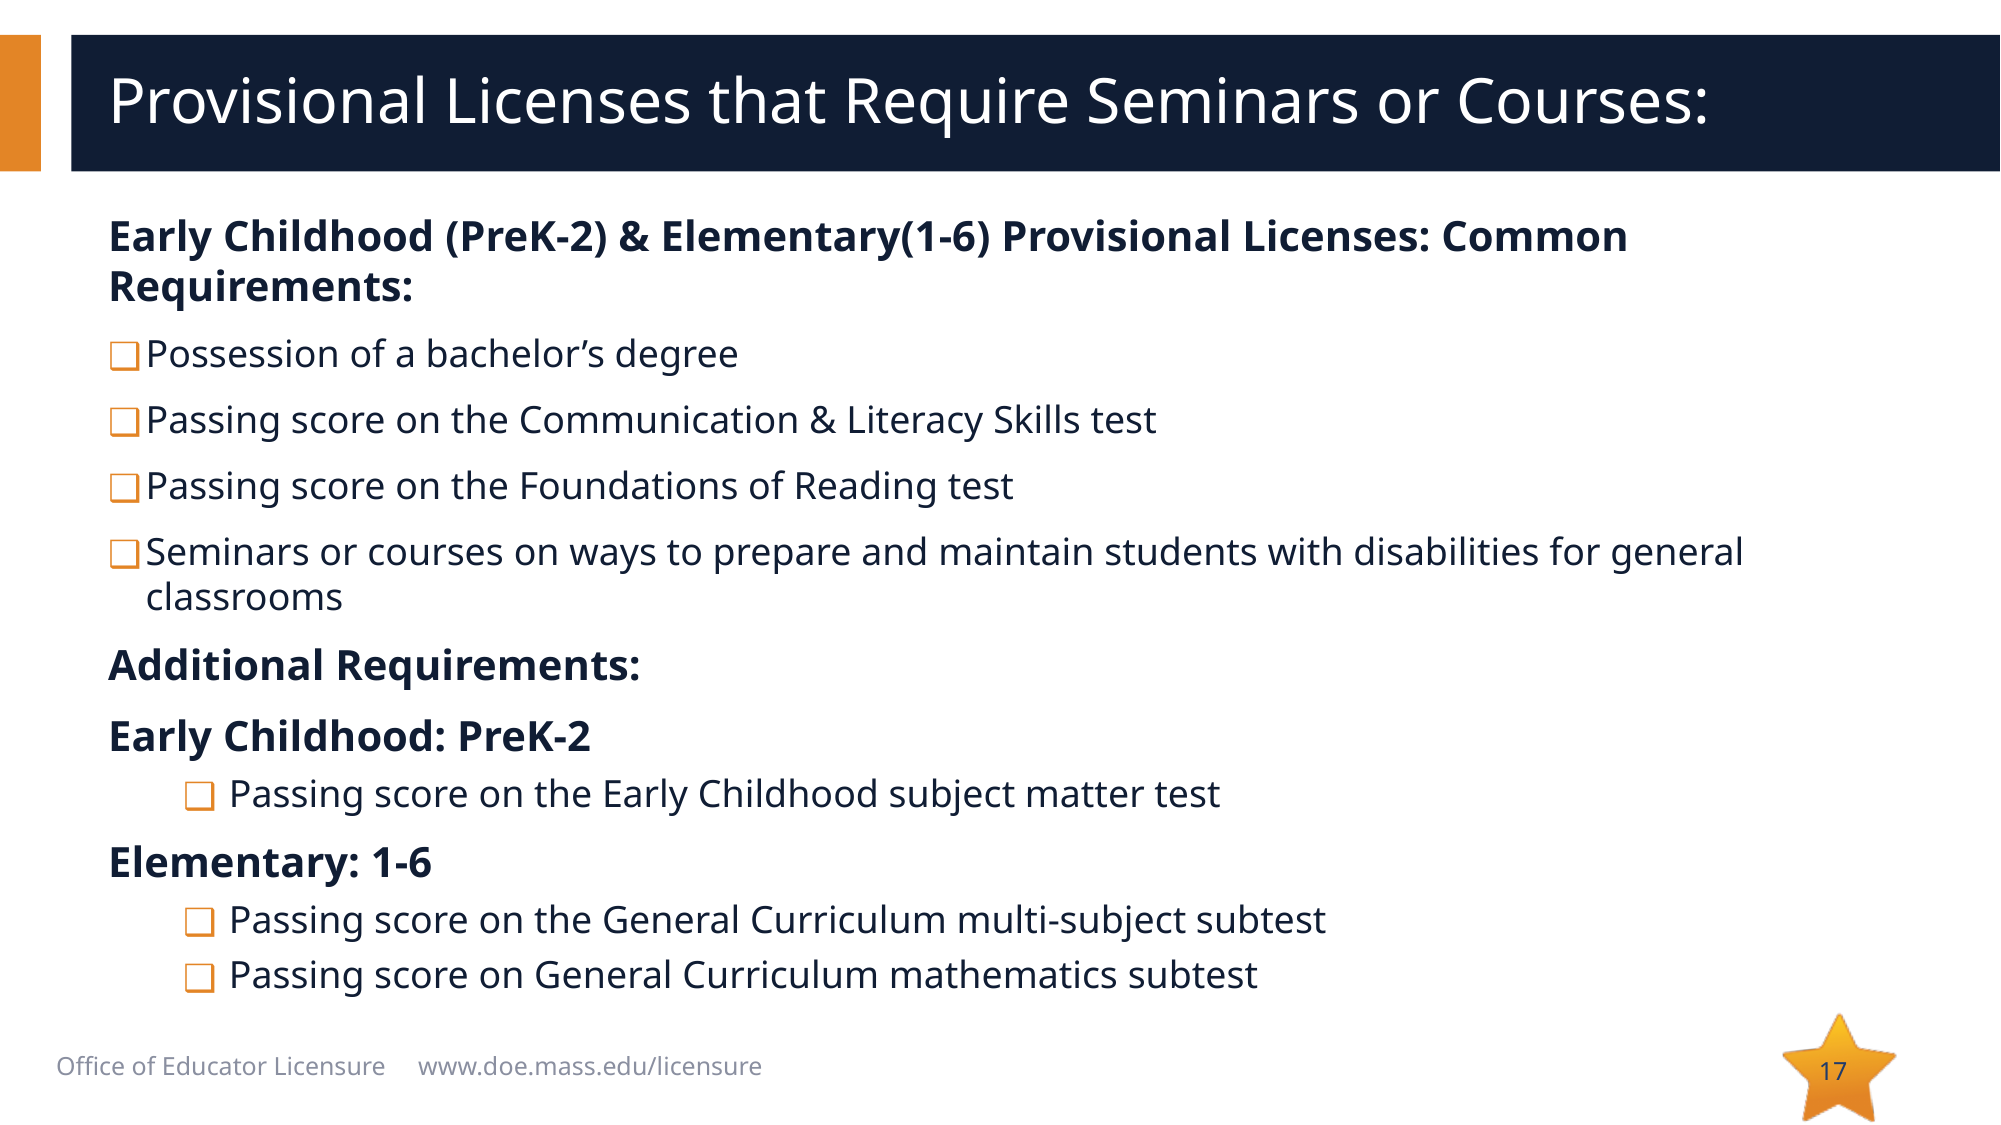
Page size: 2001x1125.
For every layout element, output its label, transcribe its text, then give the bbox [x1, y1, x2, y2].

picture [1775, 1031, 1909, 1125]
slide_number ‹#› [1412, 1042, 1863, 1103]
list Early Childhood (PreK-2) & Elementary(1-6) Provisional Licenses: Common Requirements: Possession of a bachelor’s degree Passing score on the Communication & Literacy Skills test Passing score on the Foundations of Reading test Seminars or courses on ways to prepare and maintain students with disabilities for general classrooms Additional Requirements: Early Childhood: PreK-2 Passing score on the Early Childhood subject matter test Elementary: 1-6 Passing score on the General Curriculum multi-subject subtest Passing score on General Curriculum mathematics subtest [93, 201, 1959, 1031]
title Provisional Licenses that Require Seminars or Courses: [93, 47, 1959, 159]
